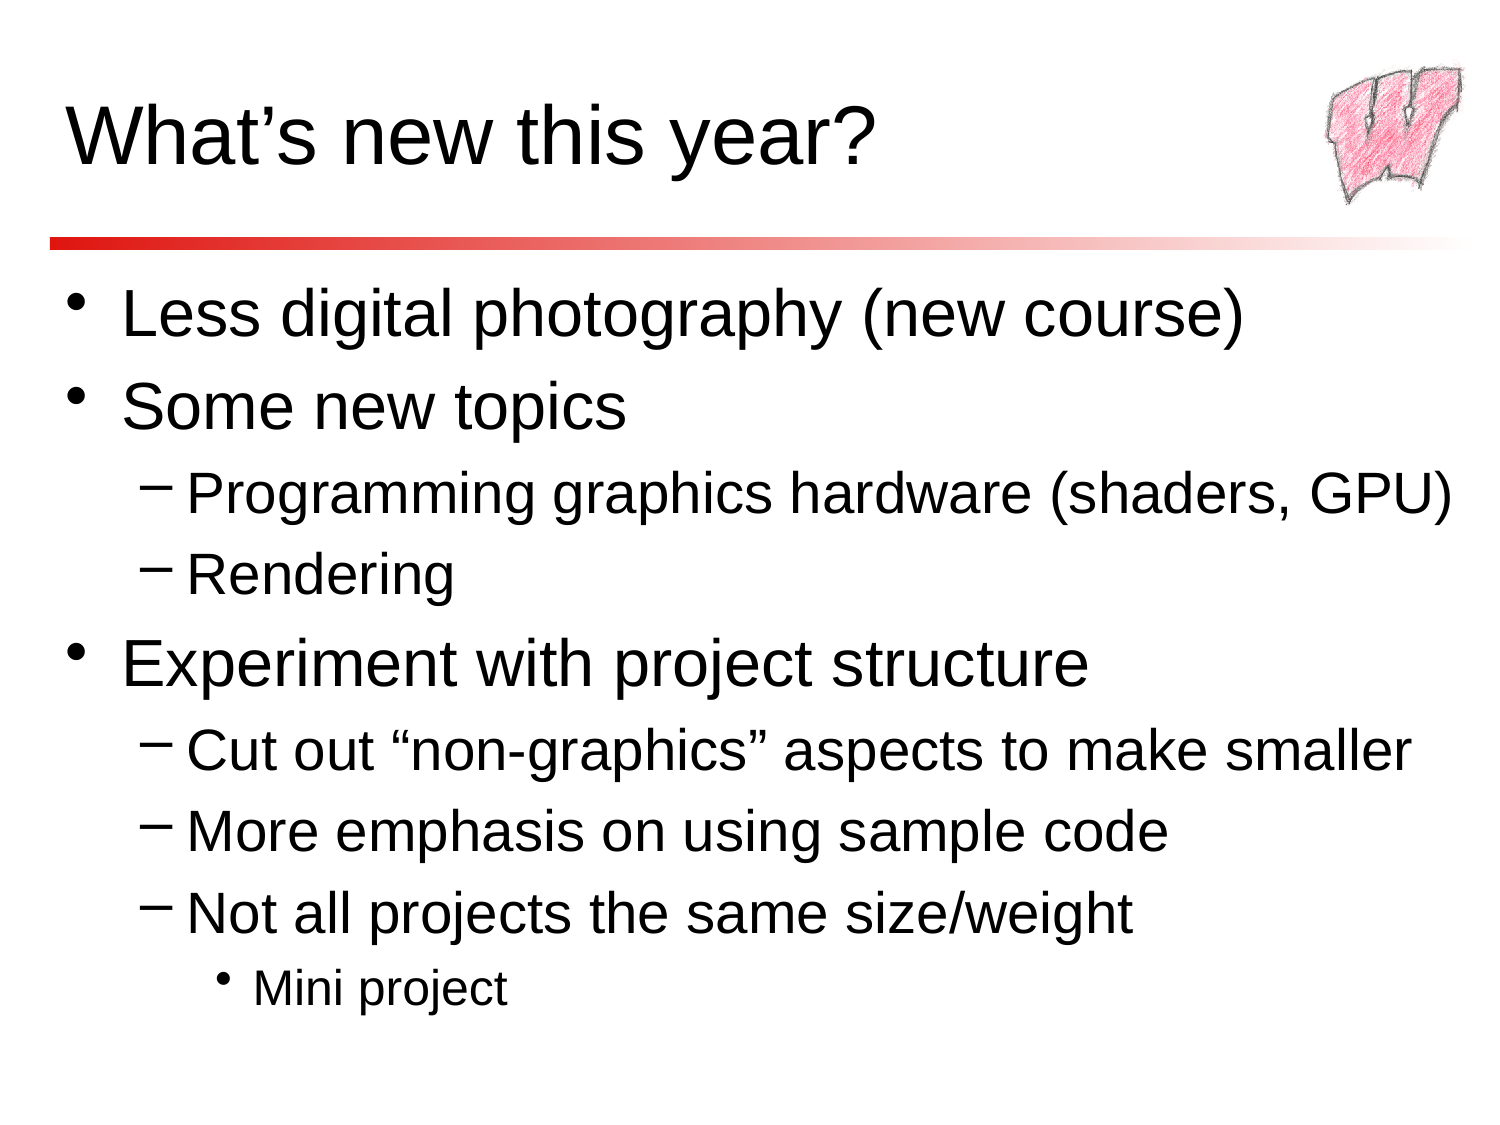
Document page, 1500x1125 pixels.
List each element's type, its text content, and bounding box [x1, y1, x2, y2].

list Less digital photography (new course) Some new topics Programming graphics hardware (shaders, GPU) Rendering Experiment with project structure Cut out “non-graphics” aspects to make smaller More emphasis on using sample code Not all projects the same size/weight Mini project [49, 262, 1476, 1101]
picture [1312, 49, 1475, 213]
title What’s new this year? [49, 49, 1301, 213]
